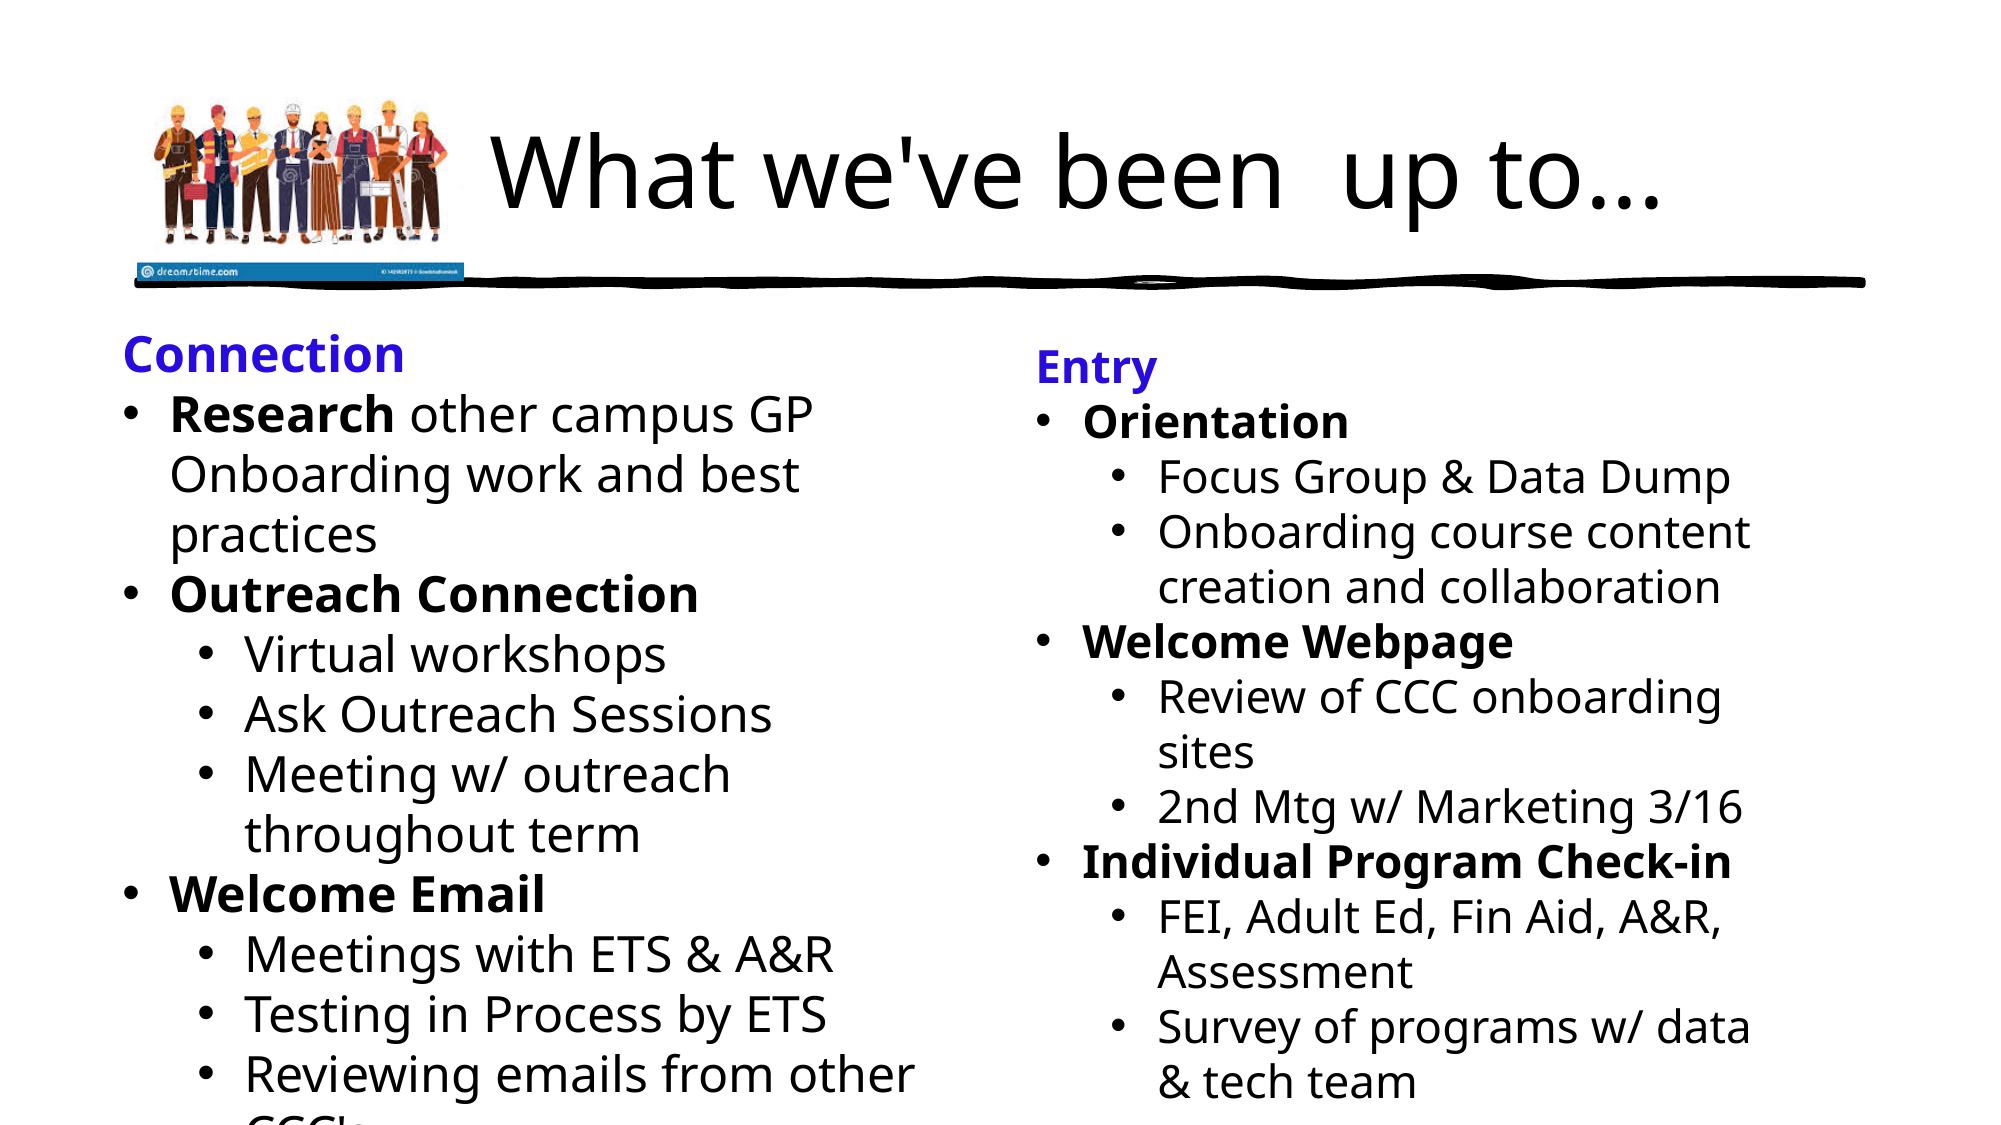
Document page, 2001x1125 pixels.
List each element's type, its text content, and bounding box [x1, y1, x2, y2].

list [137, 79, 464, 281]
title What we've been up to... [137, 59, 1863, 278]
text_box Entry Orientation Focus Group & Data Dump Onboarding course content creation and collaboration Welcome Webpage Review of CCC onboarding sites 2nd Mtg w/ Marketing 3/16 Individual Program Check-in FEI, Adult Ed, Fin Aid, A&R, Assessment Survey of programs w/ data & tech team [1020, 330, 1806, 1125]
text_box Connection Research other campus GP Onboarding work and best practices Outreach Connection Virtual workshops Ask Outreach Sessions Meeting w/ outreach throughout term Welcome Email Meetings with ETS & A&R Testing in Process by ETS Reviewing emails from other CCC's [107, 315, 951, 1125]
